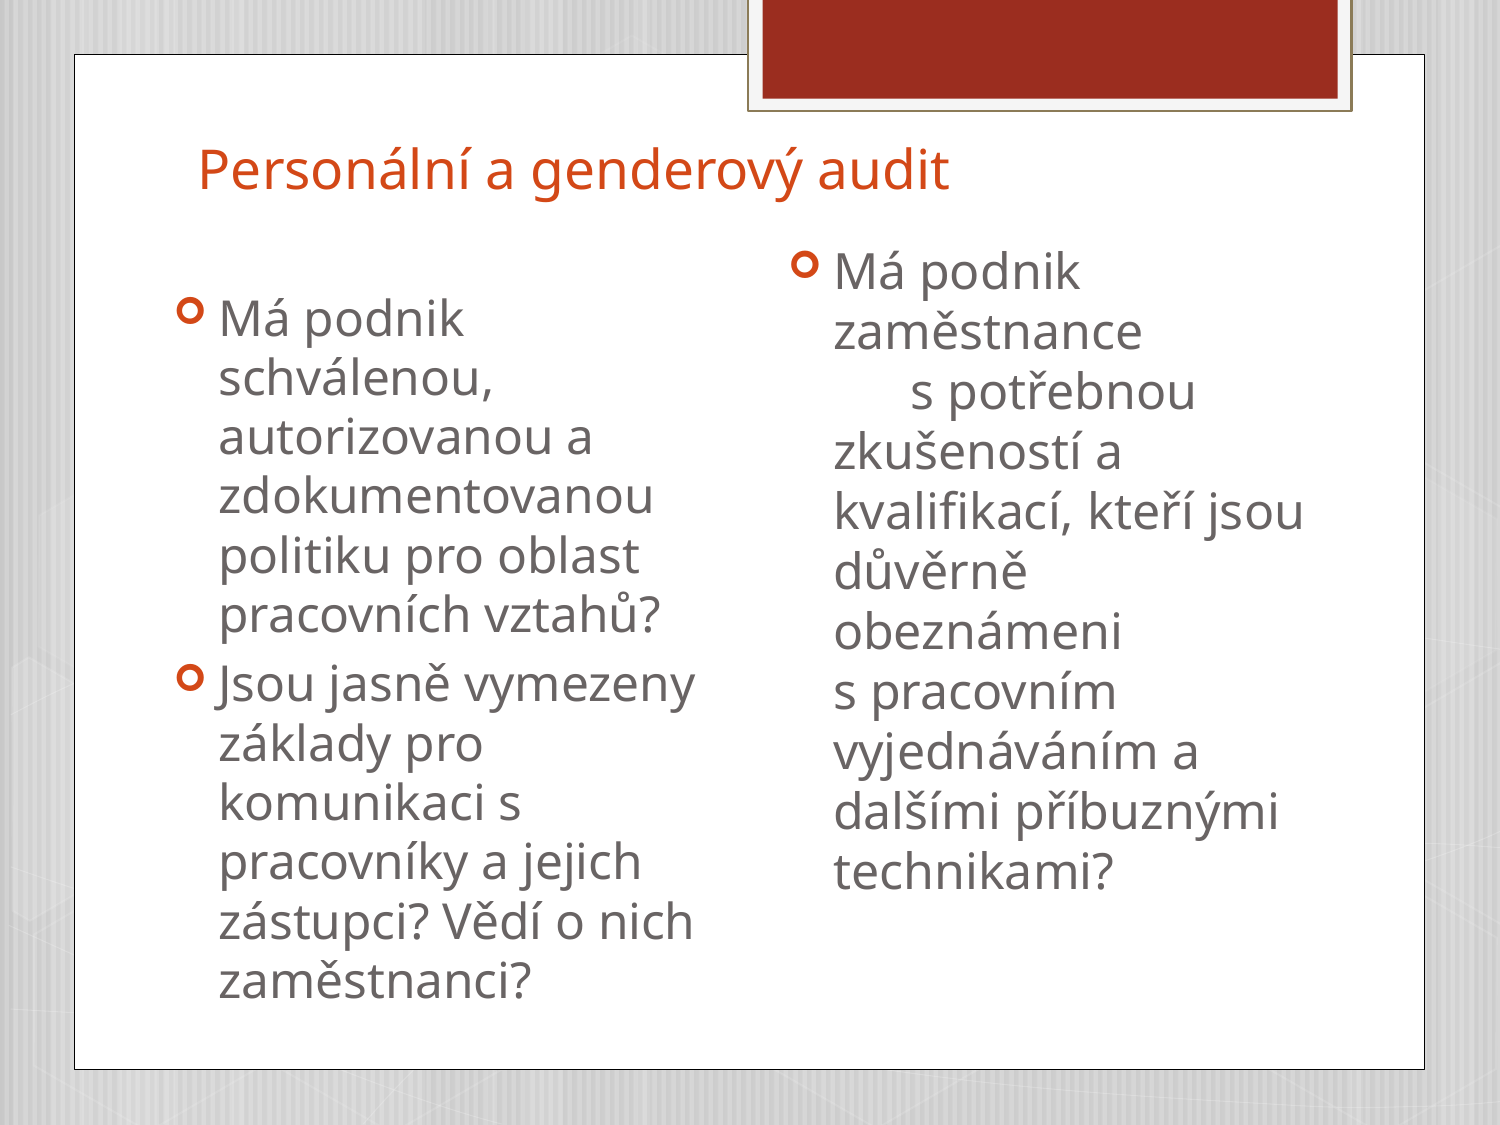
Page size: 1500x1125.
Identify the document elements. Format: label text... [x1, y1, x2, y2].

list Má podnik zaměstnance s potřebnou zkušeností a kvalifikací, kteří jsou důvěrně obeznámeni s pracovním vyjednáváním a dalšími příbuznými technikami? [761, 231, 1323, 1024]
title Personální a genderový audit [183, 125, 1324, 209]
list Má podnik schválenou, autorizovanou a zdokumentovanou politiku pro oblast pracovních vztahů? Jsou jasně vymezeny základy pro komunikaci s pracovníky a jejich zástupci? Vědí o nich zaměstnanci? [147, 278, 732, 1024]
